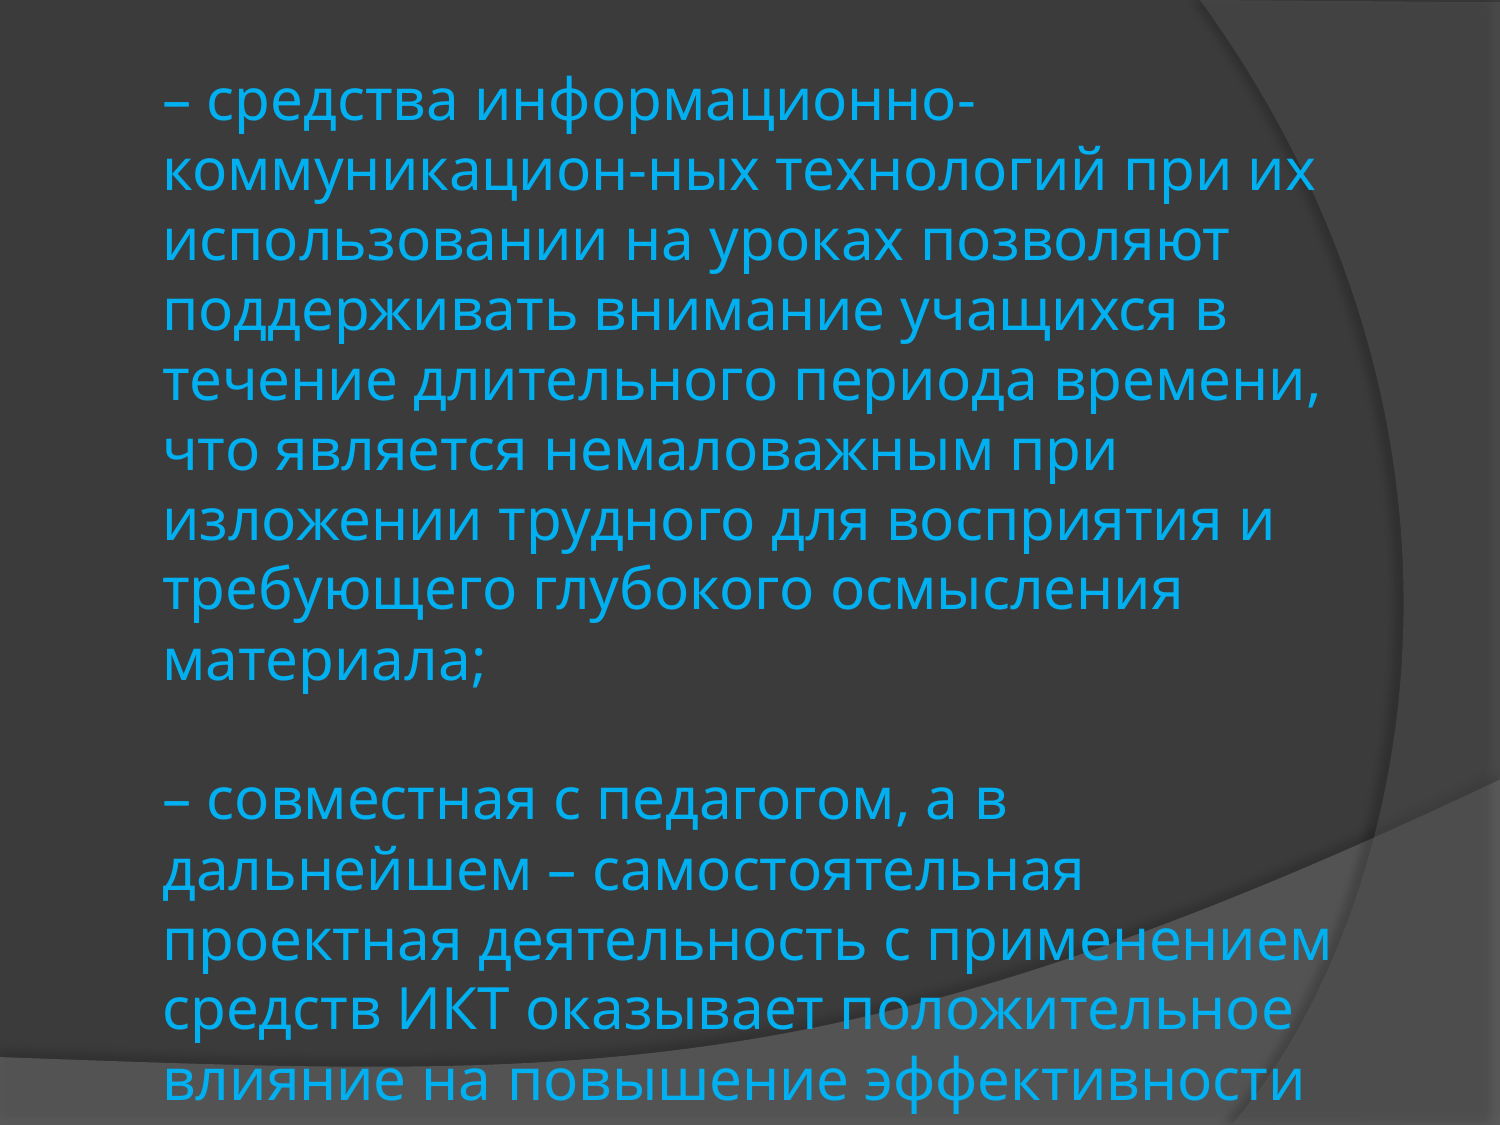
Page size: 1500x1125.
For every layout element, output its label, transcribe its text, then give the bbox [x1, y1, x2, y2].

text_box – средства информационно-коммуникацион-ных технологий при их использовании на уроках позволяют поддерживать внимание учащихся в течение длительного периода времени, что является немаловажным при изложении трудного для восприятия и требующего глубокого осмысления материала; – совместная с педагогом, а в дальнейшем – самостоятельная проектная деятельность с применением средств ИКТ оказывает положительное влияние на повышение эффективности и качества процесса обучения. [147, 54, 1365, 1125]
